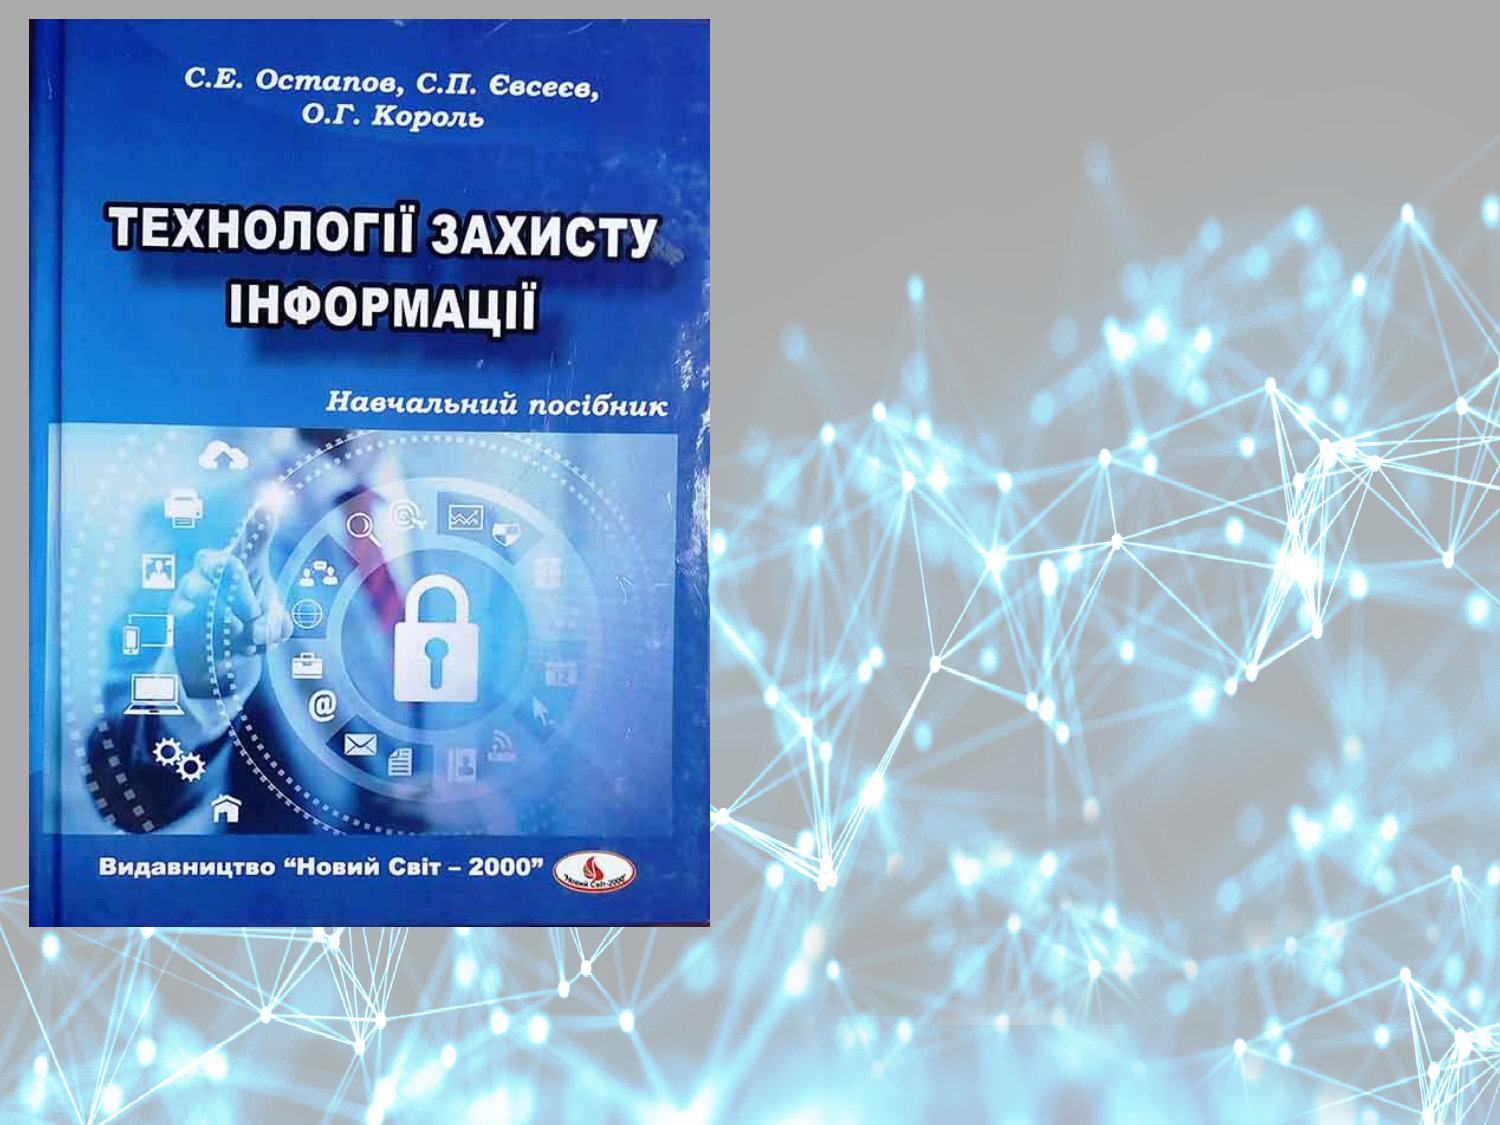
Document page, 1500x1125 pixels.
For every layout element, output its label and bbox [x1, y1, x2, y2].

picture [29, 18, 710, 927]
